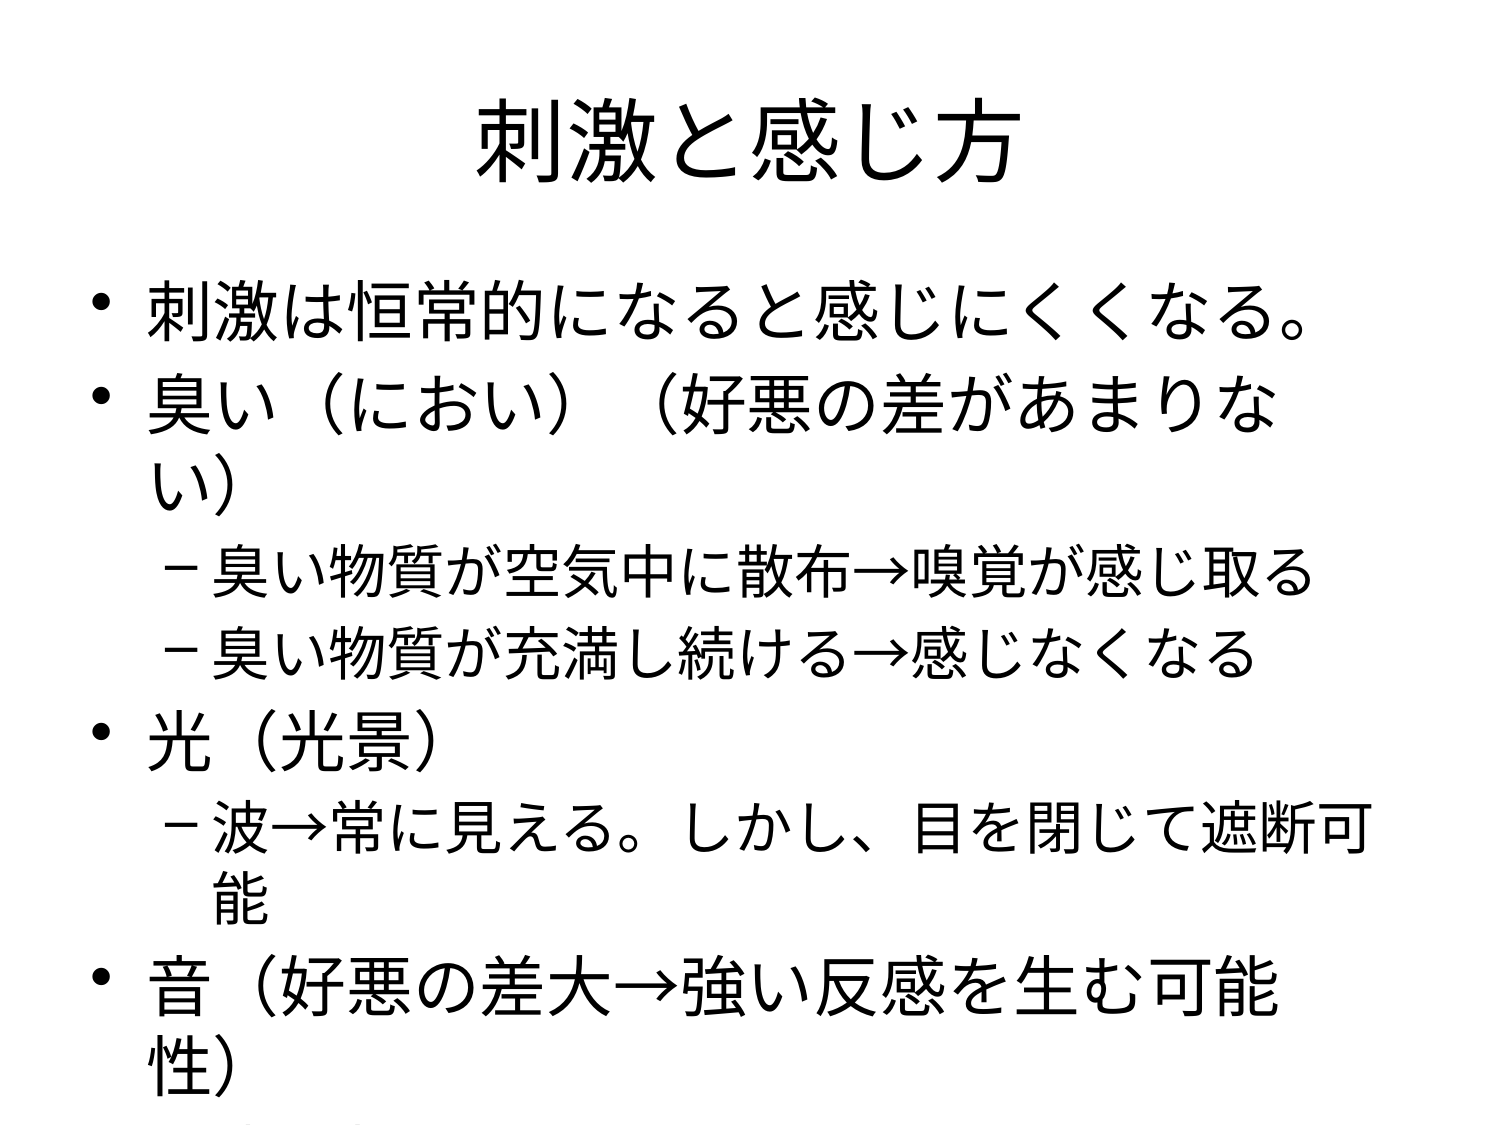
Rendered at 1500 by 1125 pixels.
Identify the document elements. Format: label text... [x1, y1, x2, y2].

title 刺激と感じ方 [74, 44, 1426, 233]
list 刺激は恒常的になると感じにくくなる。 臭い（におい）（好悪の差があまりない） 臭い物質が空気中に散布→嗅覚が感じ取る 臭い物質が充満し続ける→感じなくなる 光（光景） 波→常に見える。しかし、目を閉じて遮断可能 音（好悪の差大→強い反感を生む可能性） 波→常に聞こえる。耳を閉じることはできない。 [74, 262, 1426, 1006]
